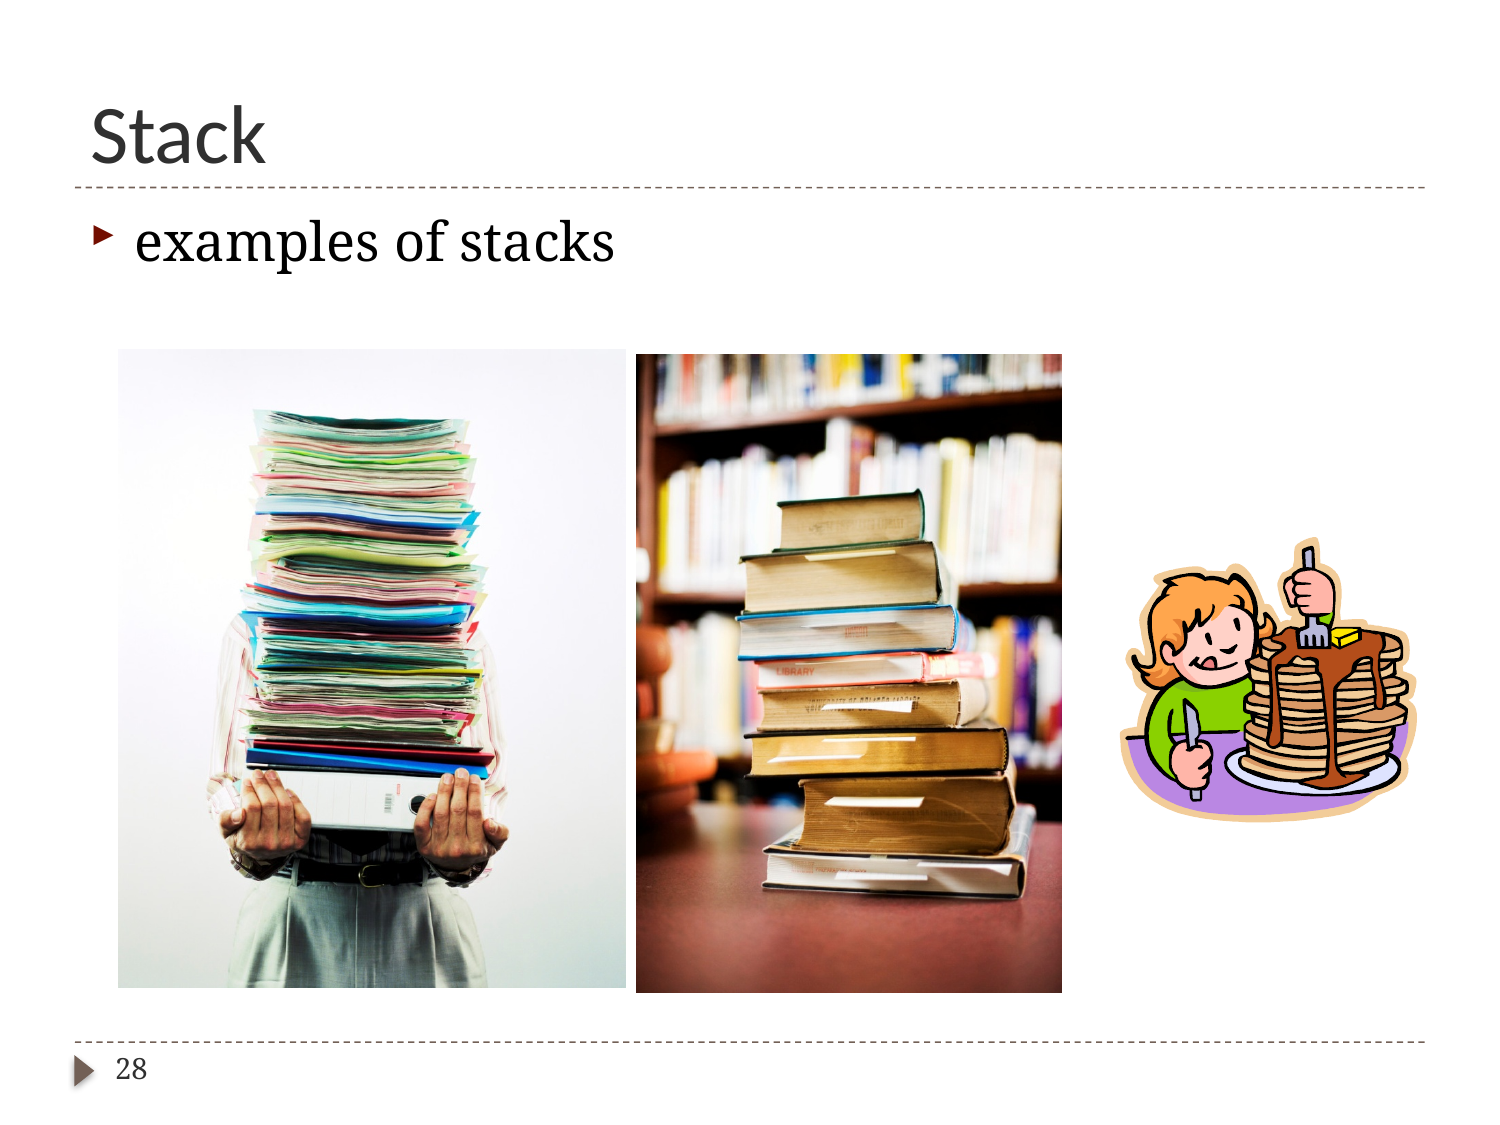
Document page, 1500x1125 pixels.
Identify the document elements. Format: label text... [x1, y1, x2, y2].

title Stack [74, 24, 1426, 188]
slide_number 28 [100, 1042, 426, 1103]
list examples of stacks [74, 199, 1426, 1011]
picture [118, 349, 626, 988]
picture [636, 354, 1063, 993]
picture [1118, 533, 1422, 828]
